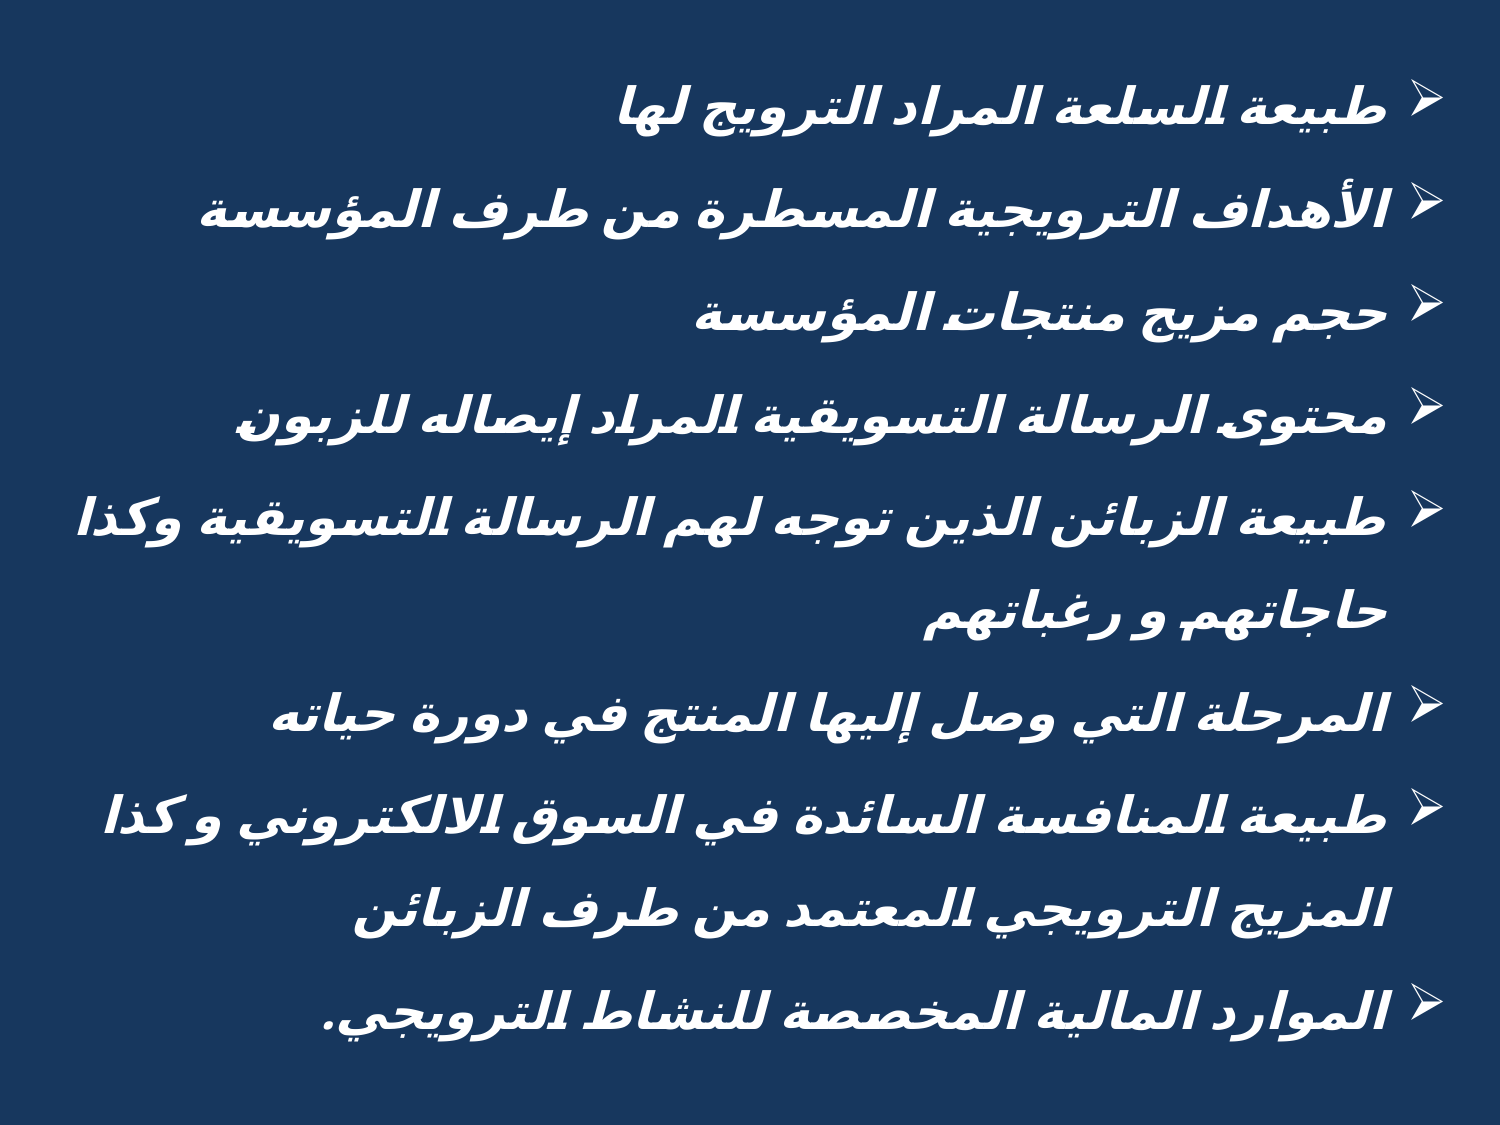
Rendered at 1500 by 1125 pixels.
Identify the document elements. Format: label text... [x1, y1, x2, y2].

list طبيعة السلعة المراد الترويج لها الأهداف الترويجية المسطرة من طرف المؤسسة حجم مزيج منتجات المؤسسة محتوى الرسالة التسويقية المراد إيصاله للزبون طبيعة الزبائن الذين توجه لهم الرسالة التسويقية وكذا حاجاتهم و رغباتهم المرحلة التي وصل إليها المنتج في دورة حياته طبيعة المنافسة السائدة في السوق الالكتروني و كذا المزيج الترويجي المعتمد من طرف الزبائن الموارد المالية المخصصة للنشاط الترويجي. [35, 35, 1454, 1067]
